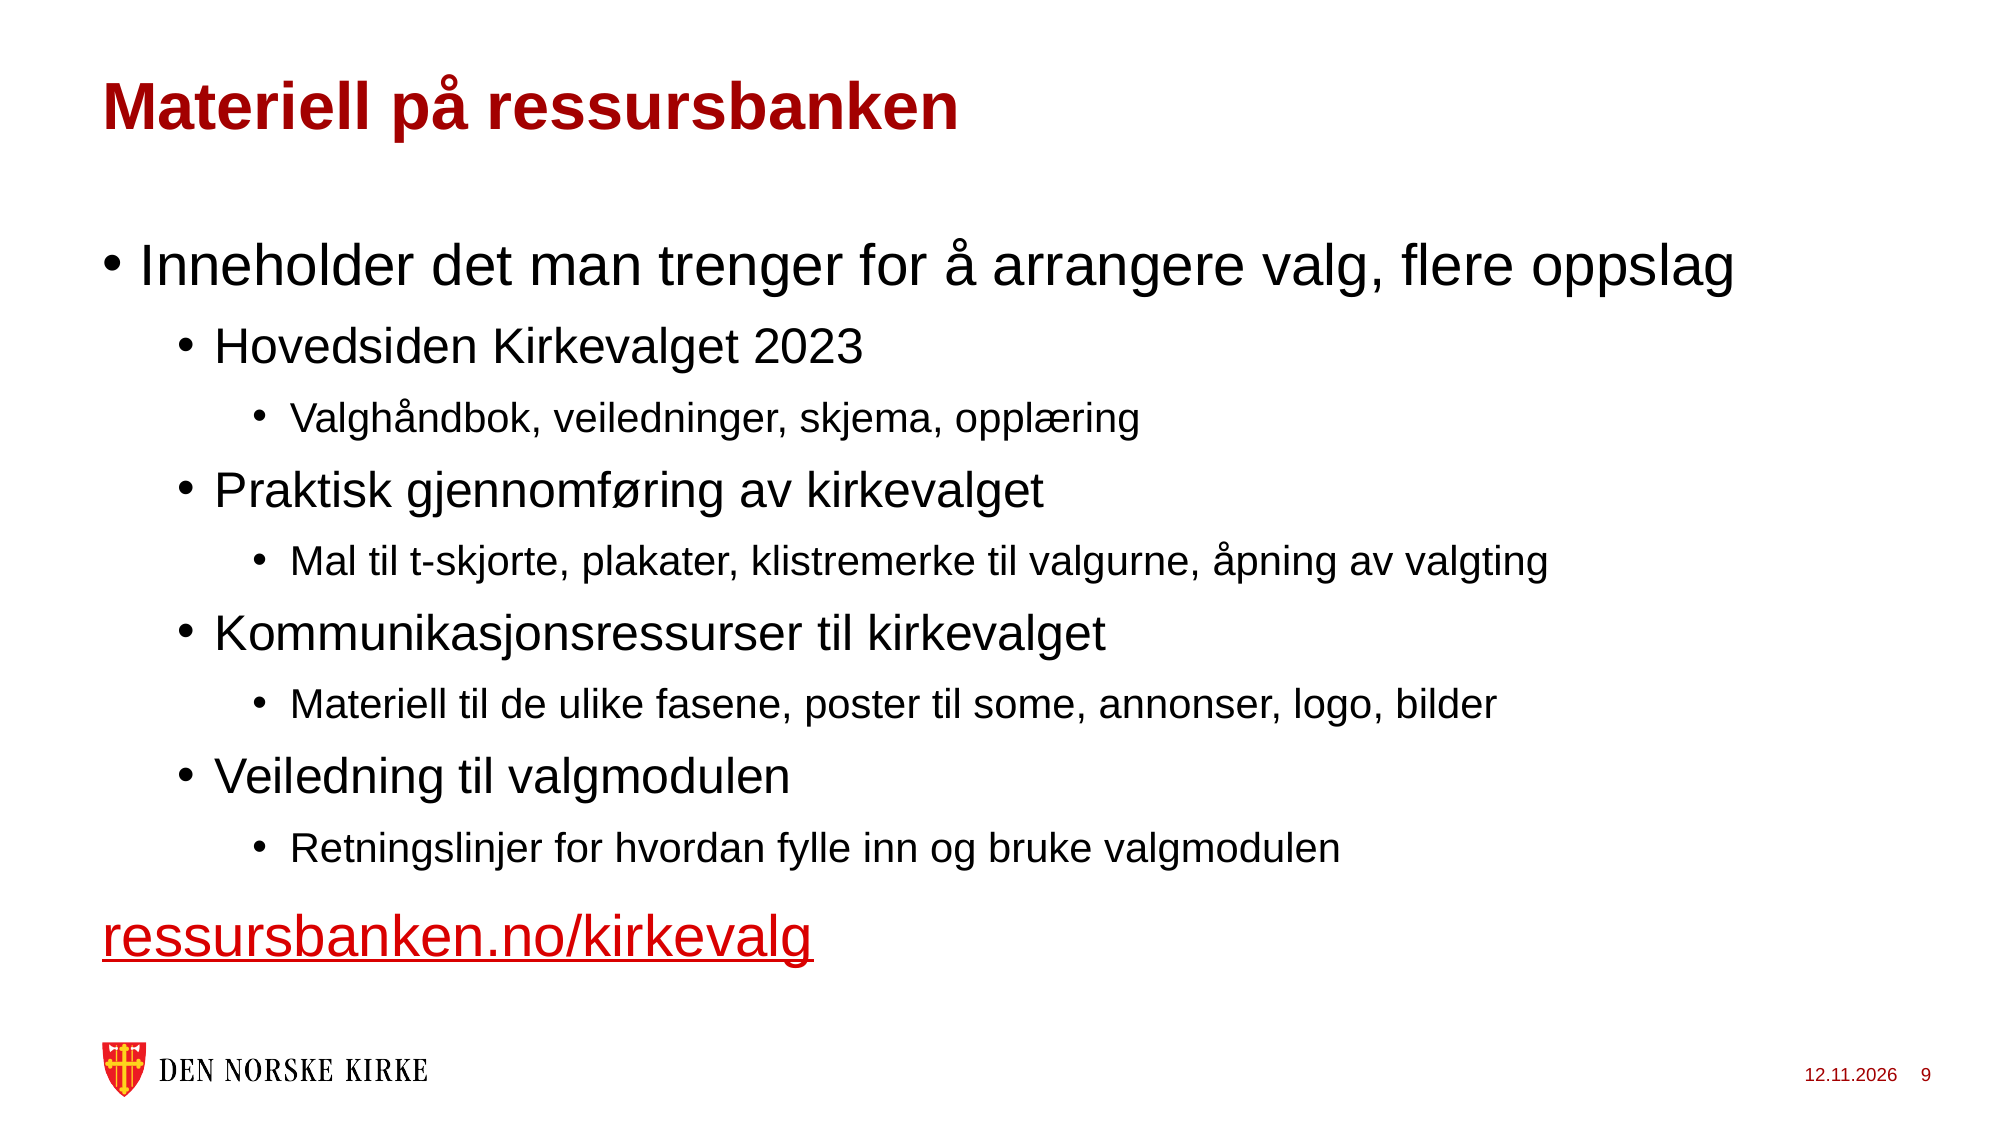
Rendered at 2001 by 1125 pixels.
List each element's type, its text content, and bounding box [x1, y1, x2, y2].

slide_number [1719, 1056, 1898, 1091]
slide_number 9 [1920, 1056, 1978, 1091]
picture [102, 1042, 427, 1097]
title Materiell på ressursbanken [102, 36, 1898, 179]
list Inneholder det man trenger for å arrangere valg, flere oppslag Hovedsiden Kirkevalget 2023 Valghåndbok, veiledninger, skjema, opplæring Praktisk gjennomføring av kirkevalget Mal til t-skjorte, plakater, klistremerke til valgurne, åpning av valgting Kommunikasjonsressurser til kirkevalget Materiell til de ulike fasene, poster til some, annonser, logo, bilder Veiledning til valgmodulen Retningslinjer for hvordan fylle inn og bruke valgmodulen ressursbanken.no/kirkevalg [102, 227, 1898, 994]
